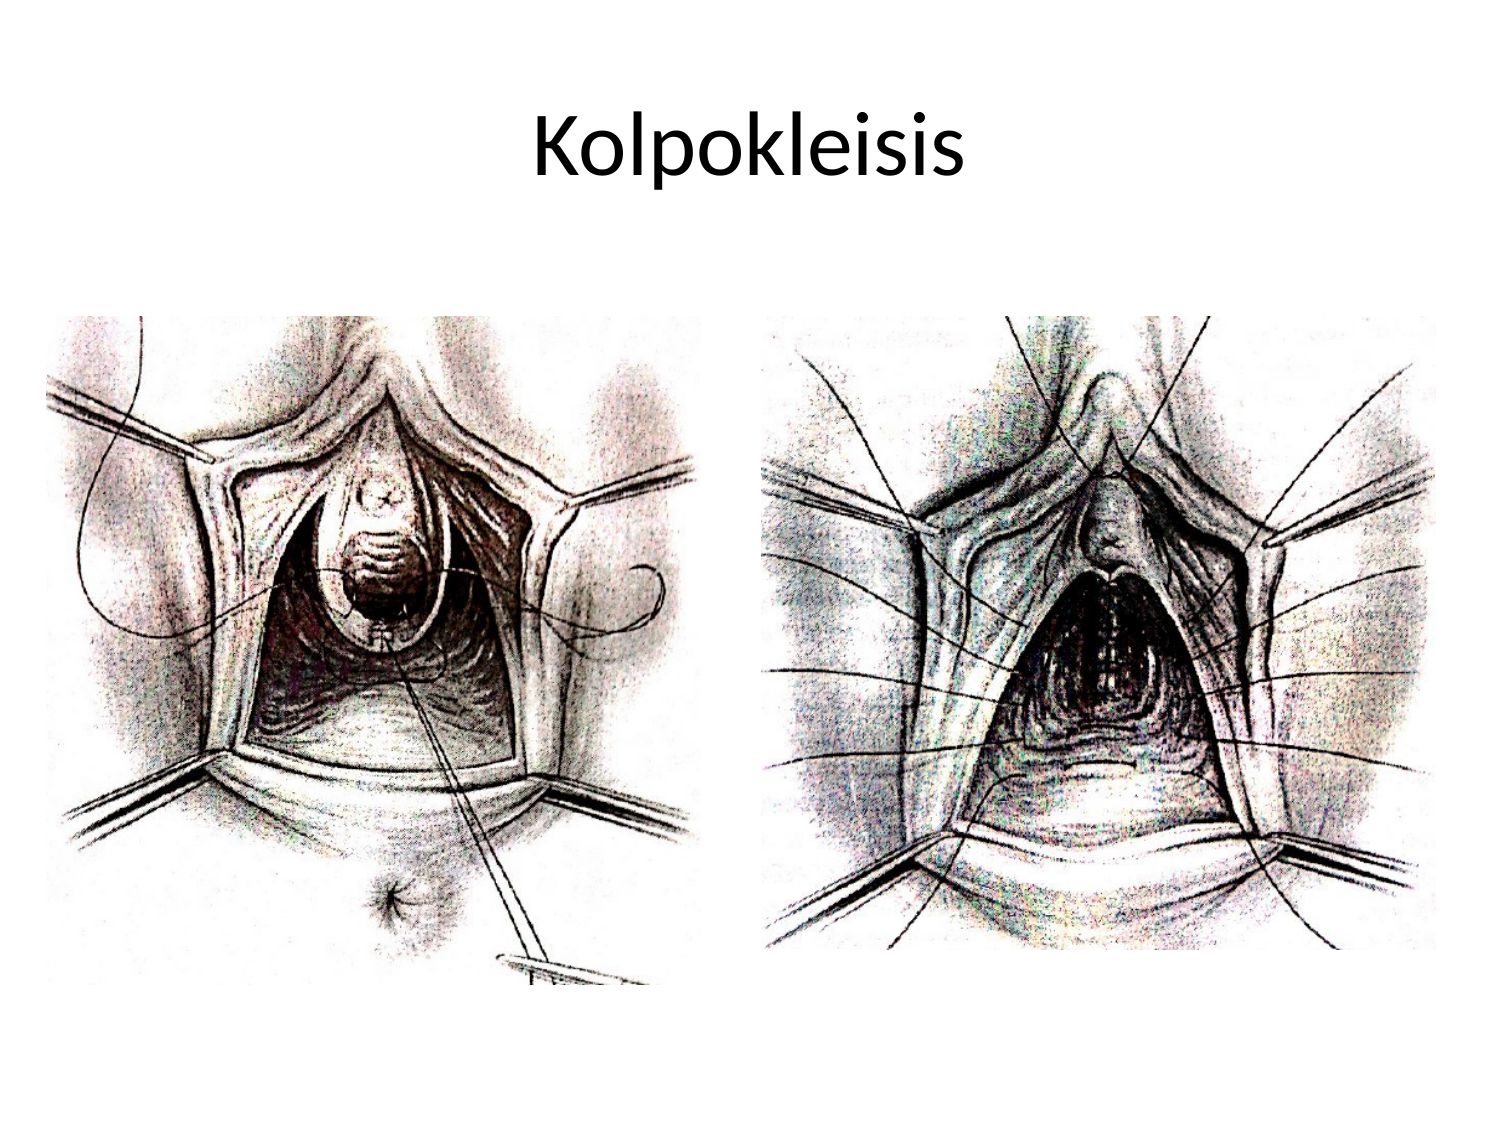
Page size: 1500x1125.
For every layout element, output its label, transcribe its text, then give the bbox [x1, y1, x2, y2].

picture [761, 316, 1436, 950]
title Kolpokleisis [74, 44, 1426, 233]
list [46, 316, 701, 985]
